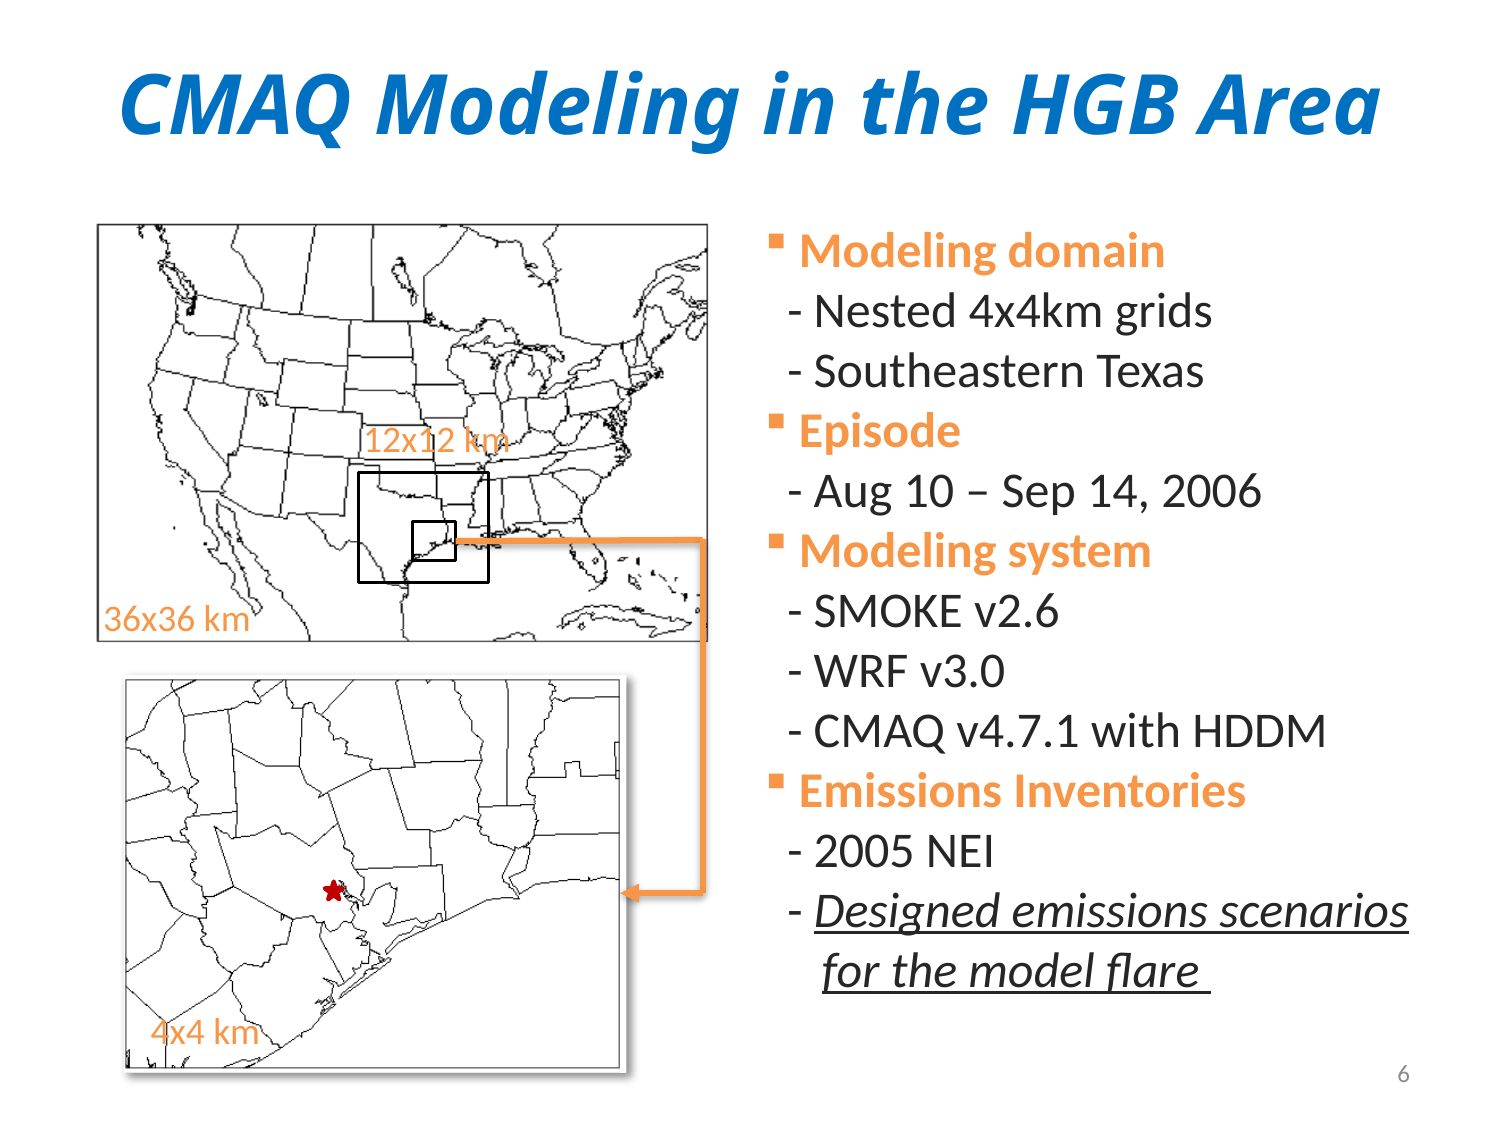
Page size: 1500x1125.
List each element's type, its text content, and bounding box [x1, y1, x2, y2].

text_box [64, 196, 739, 670]
text_box CMAQ Modeling in the HGB Area [41, 7, 1459, 195]
text_box Modeling domain - Nested 4x4km grids - Southeastern Texas Episode - Aug 10 – Sep 14, 2006 Modeling system - SMOKE v2.6 - WRF v3.0 - CMAQ v4.7.1 with HDDM Emissions Inventories - 2005 NEI - Designed emissions scenarios for the model flare [750, 210, 1459, 1005]
slide_number 6 [1074, 1042, 1425, 1103]
picture [123, 675, 627, 1073]
